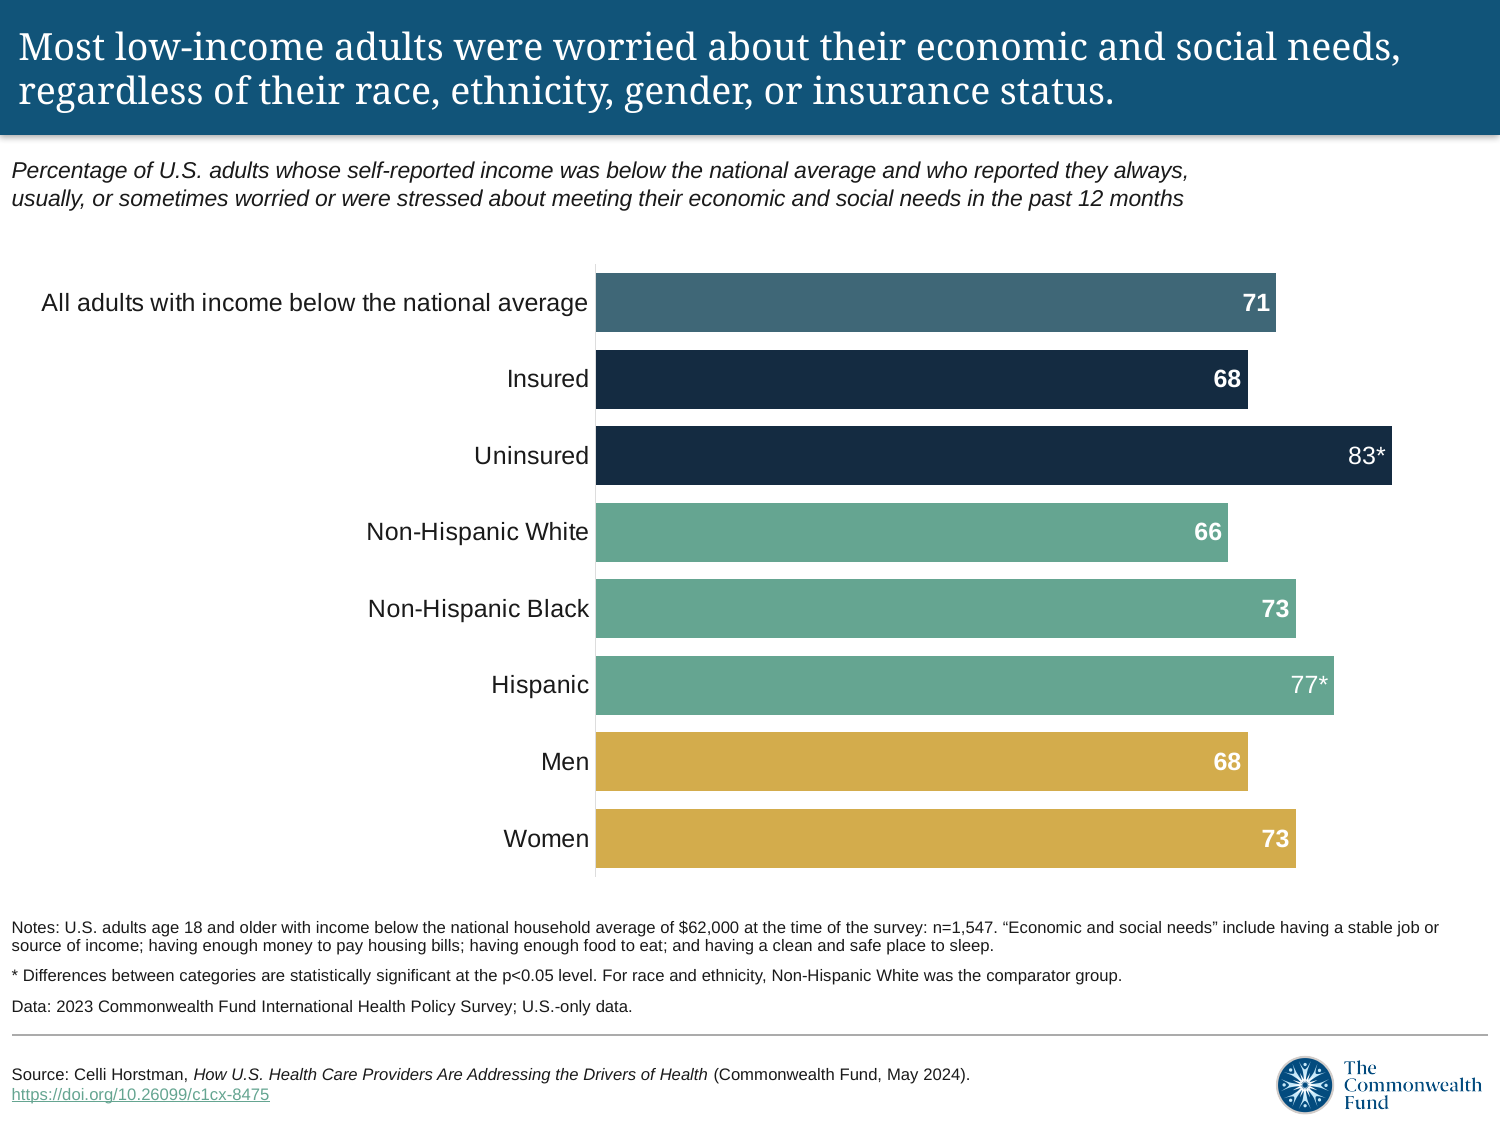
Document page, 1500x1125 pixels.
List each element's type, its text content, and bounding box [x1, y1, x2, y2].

title Most low-income adults were worried about their economic and social needs, regardless of their race, ethnicity, gender, or insurance status. [18, 0, 1495, 135]
list Notes: U.S. adults age 18 and older with income below the national household average of $62,000 at the time of the survey: n=1,547. “Economic and social needs” include having a stable job or source of income; having enough money to pay housing bills; having enough food to eat; and having a clean and safe place to sleep. * Differences between categories are statistically significant at the p<0.05 level. For race and ethnicity, Non-Hispanic White was the comparator group. Data: 2023 Commonwealth Fund International Health Policy Survey; U.S.-only data. [11, 934, 1489, 1016]
chart [11, 251, 1489, 890]
list Percentage of U.S. adults whose self-reported income was below the national average and who reported they always, usually, or sometimes worried or were stressed about meeting their economic and social needs in the past 12 months [11, 155, 1212, 225]
picture [1271, 1049, 1489, 1118]
